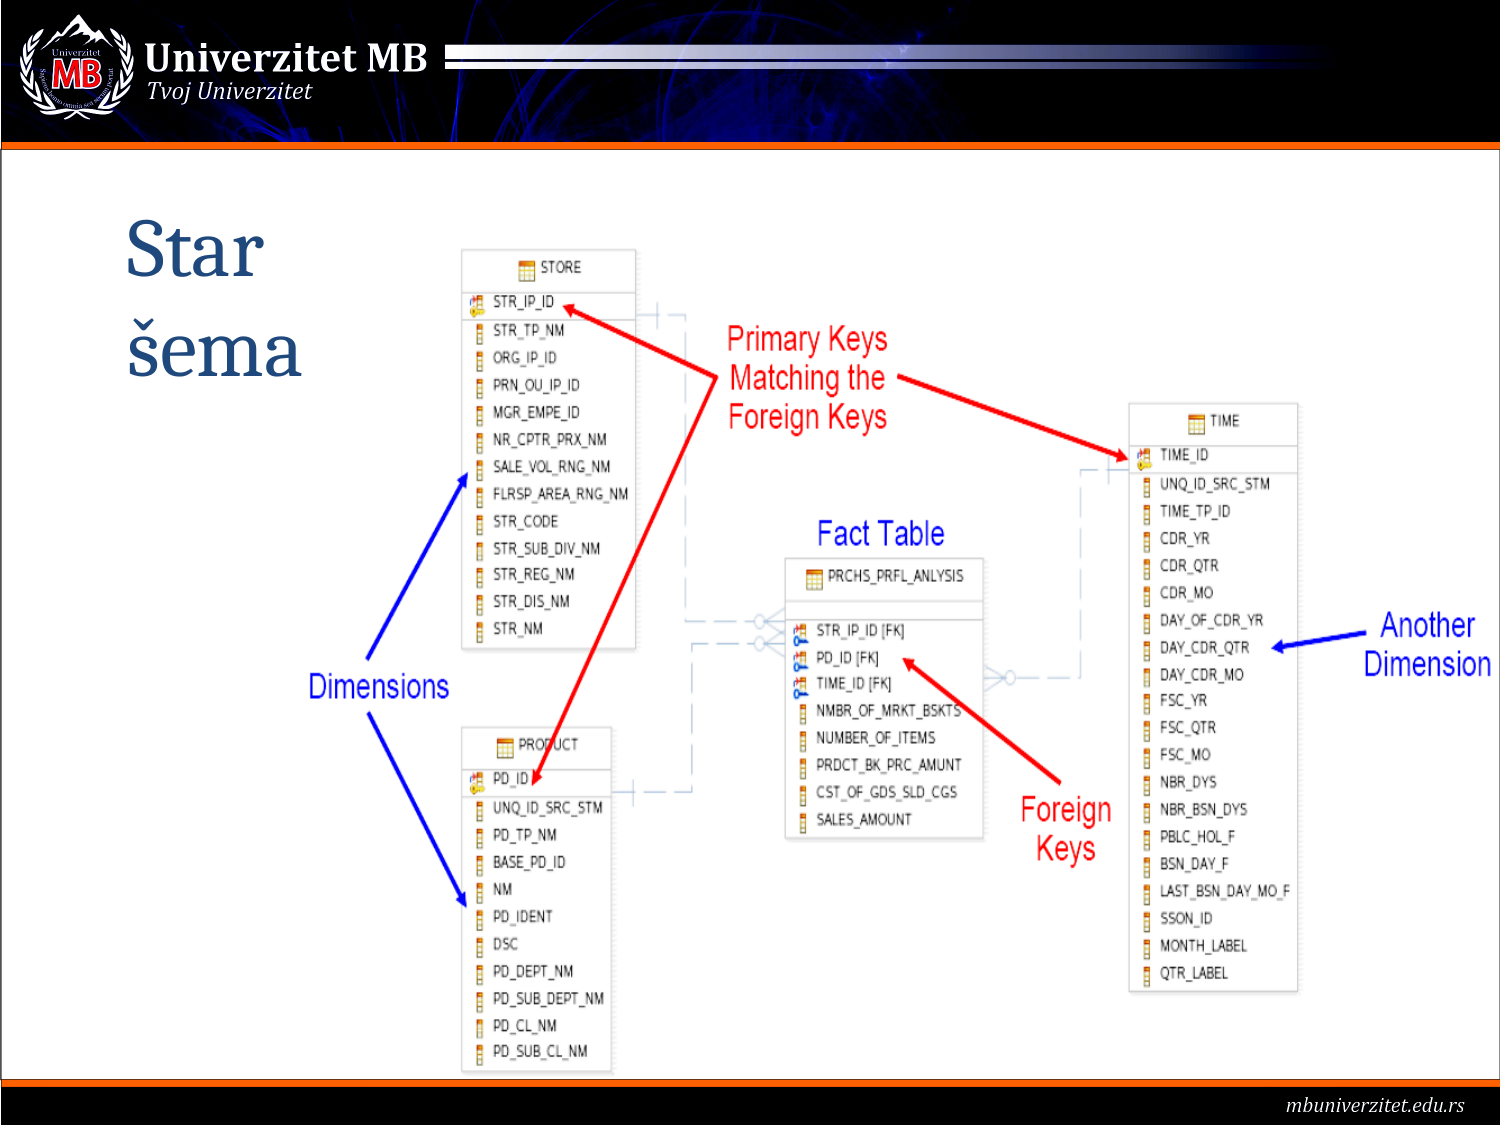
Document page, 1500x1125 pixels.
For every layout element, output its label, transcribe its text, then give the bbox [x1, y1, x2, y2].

picture [0, 0, 1500, 1125]
title Star šema [112, 172, 467, 414]
